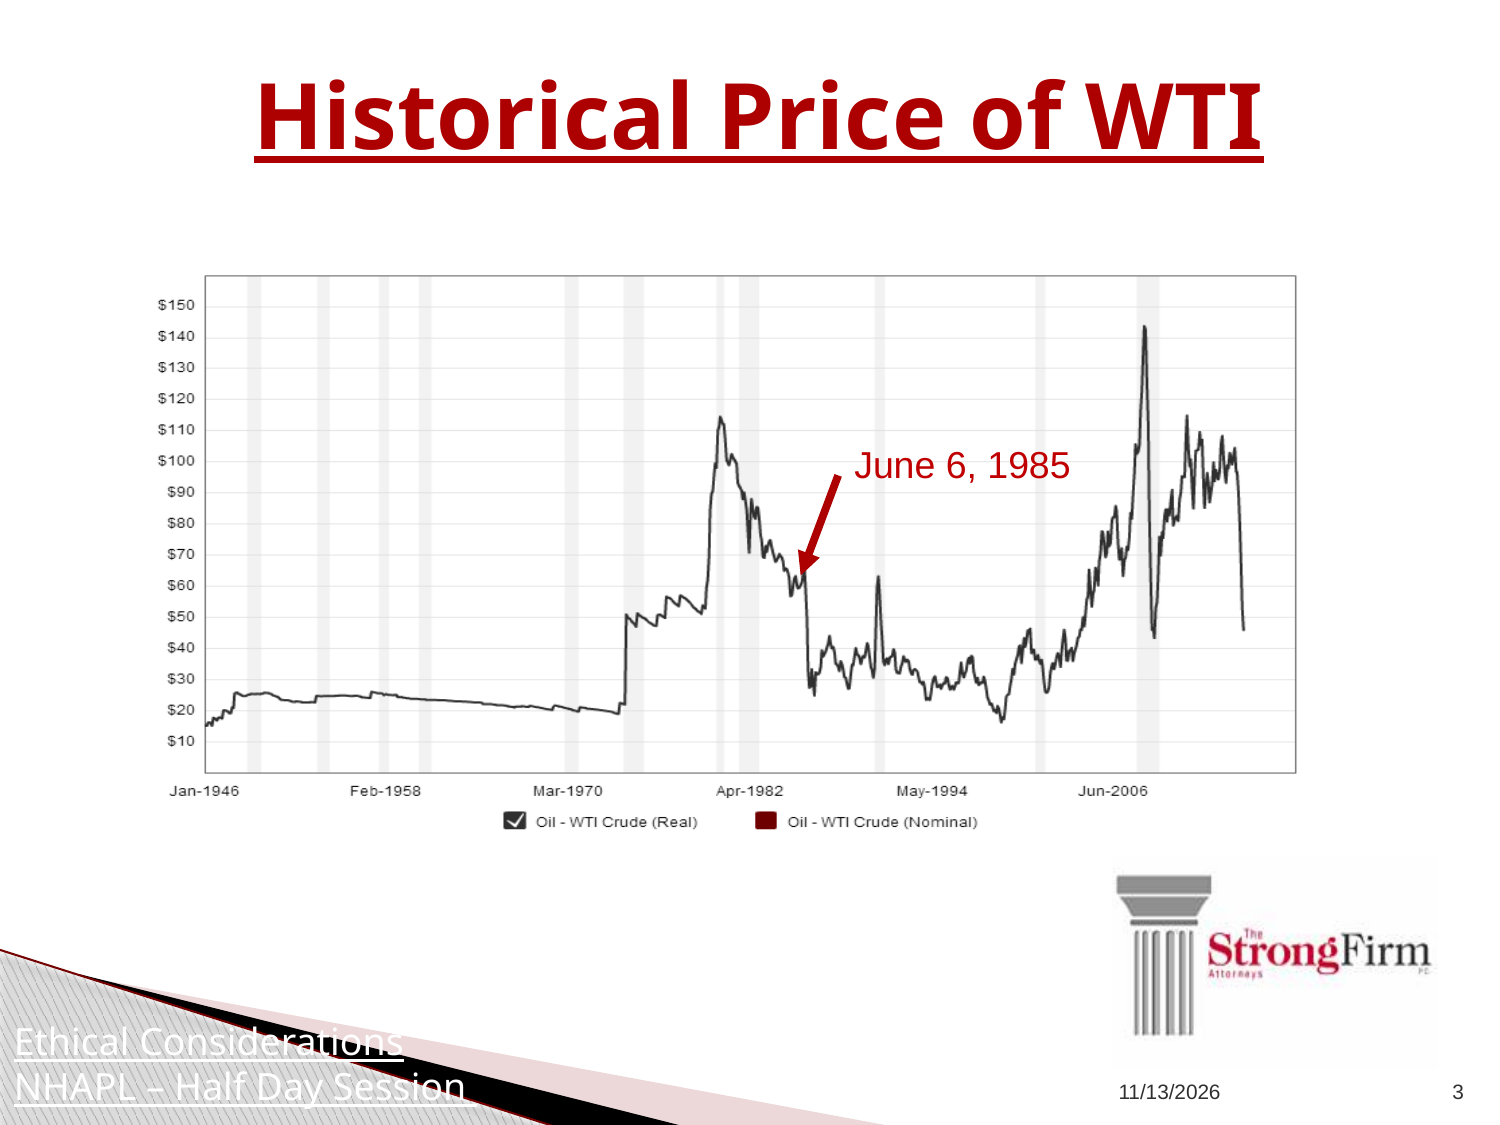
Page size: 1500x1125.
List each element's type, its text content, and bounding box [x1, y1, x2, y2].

slide_number 3 [1418, 1051, 1479, 1112]
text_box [800, 475, 839, 576]
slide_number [1103, 1051, 1418, 1112]
picture [1112, 855, 1438, 1069]
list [124, 242, 1376, 856]
text_box Ethical Considerations NHAPL – Half Day Session [0, 1010, 500, 1116]
title Historical Price of WTI [83, 43, 1434, 232]
